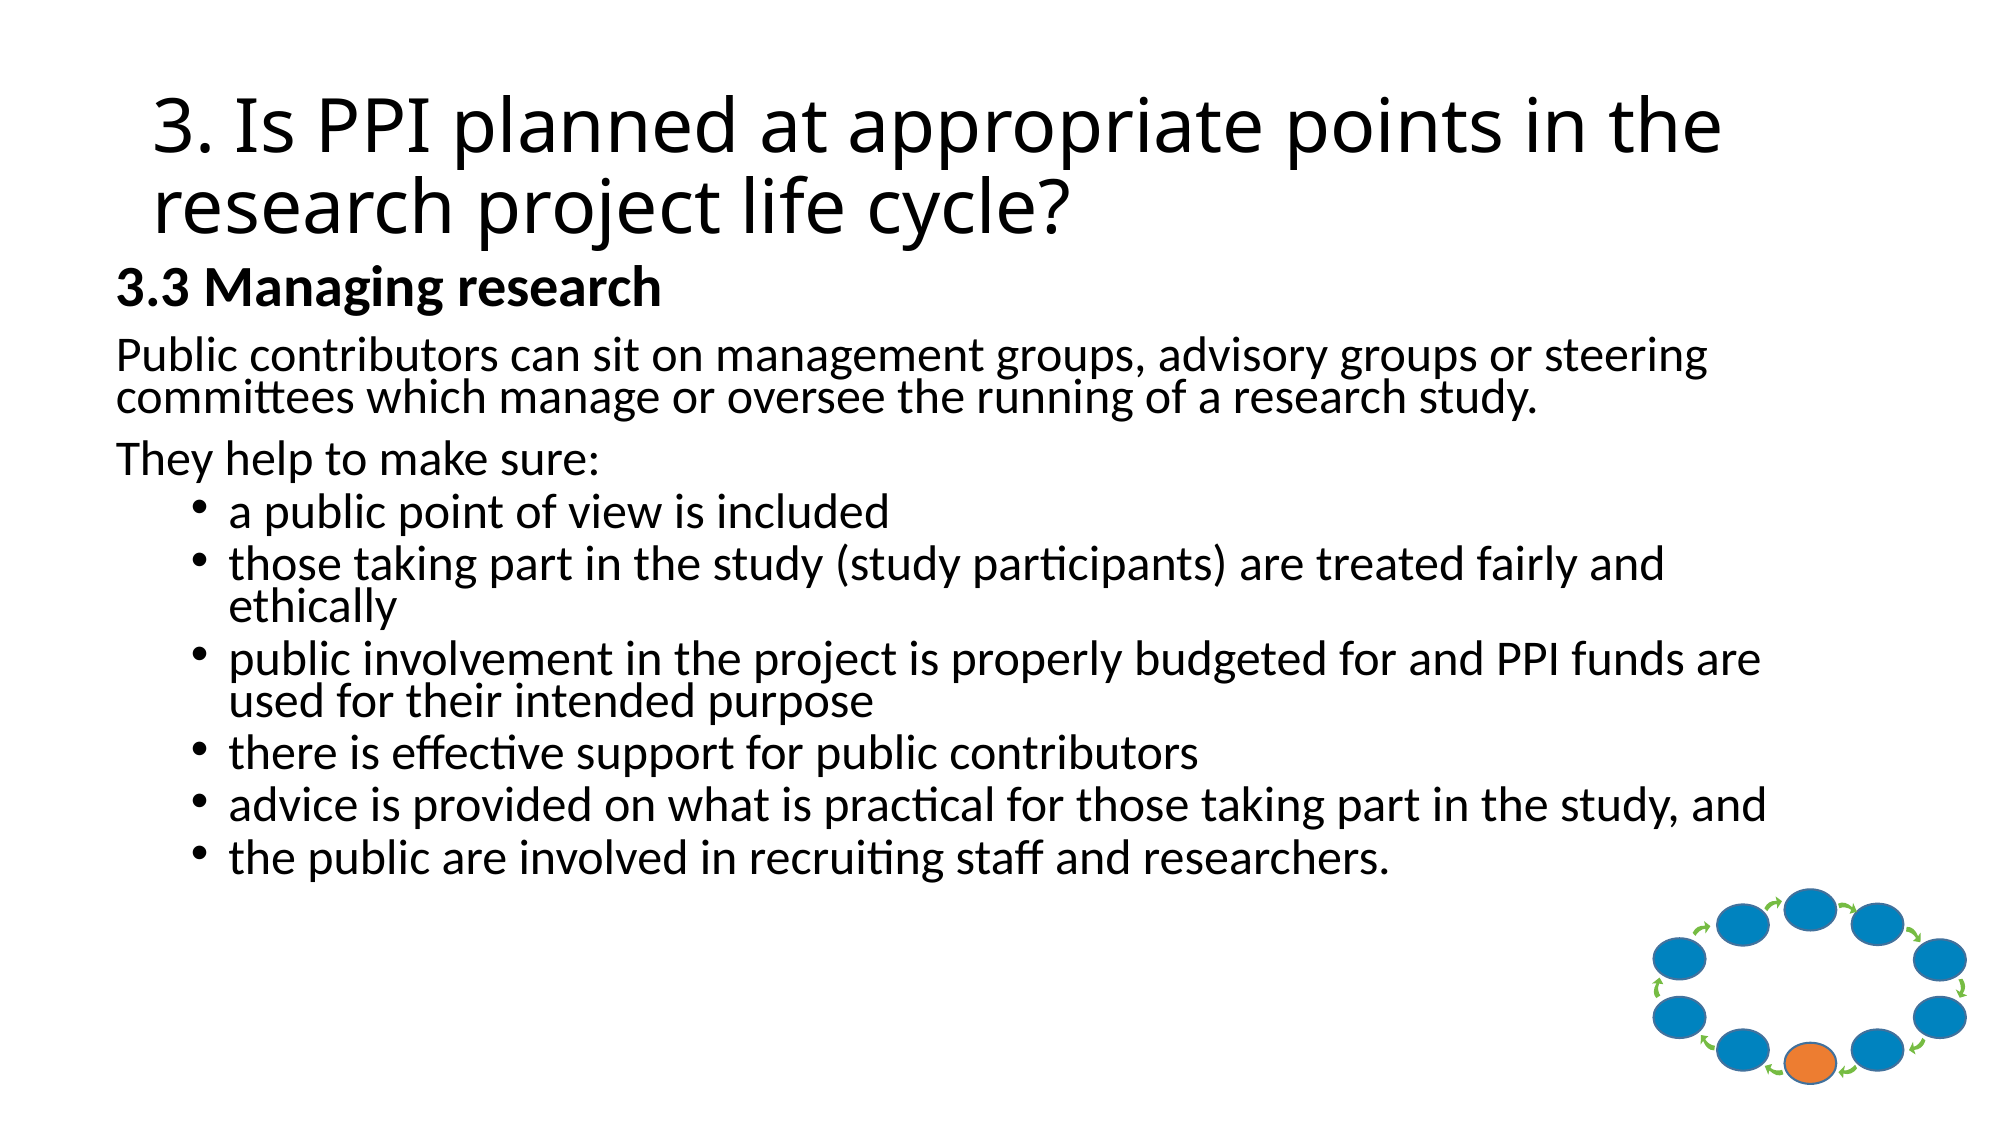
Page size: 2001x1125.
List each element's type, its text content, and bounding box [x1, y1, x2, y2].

title 3. Is PPI planned at appropriate points in the research project life cycle? [137, 59, 1863, 278]
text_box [1650, 889, 1969, 1084]
list 3.3 Managing research Public contributors can sit on management groups, advisory groups or steering committees which manage or oversee the running of a research study. They help to make sure: a public point of view is included those taking part in the study (study participants) are treated fairly and ethically public involvement in the project is properly budgeted for and PPI funds are used for their intended purpose there is effective support for public contributors advice is provided on what is practical for those taking part in the study, and the public are involved in recruiting staff and researchers. [100, 259, 1827, 1049]
